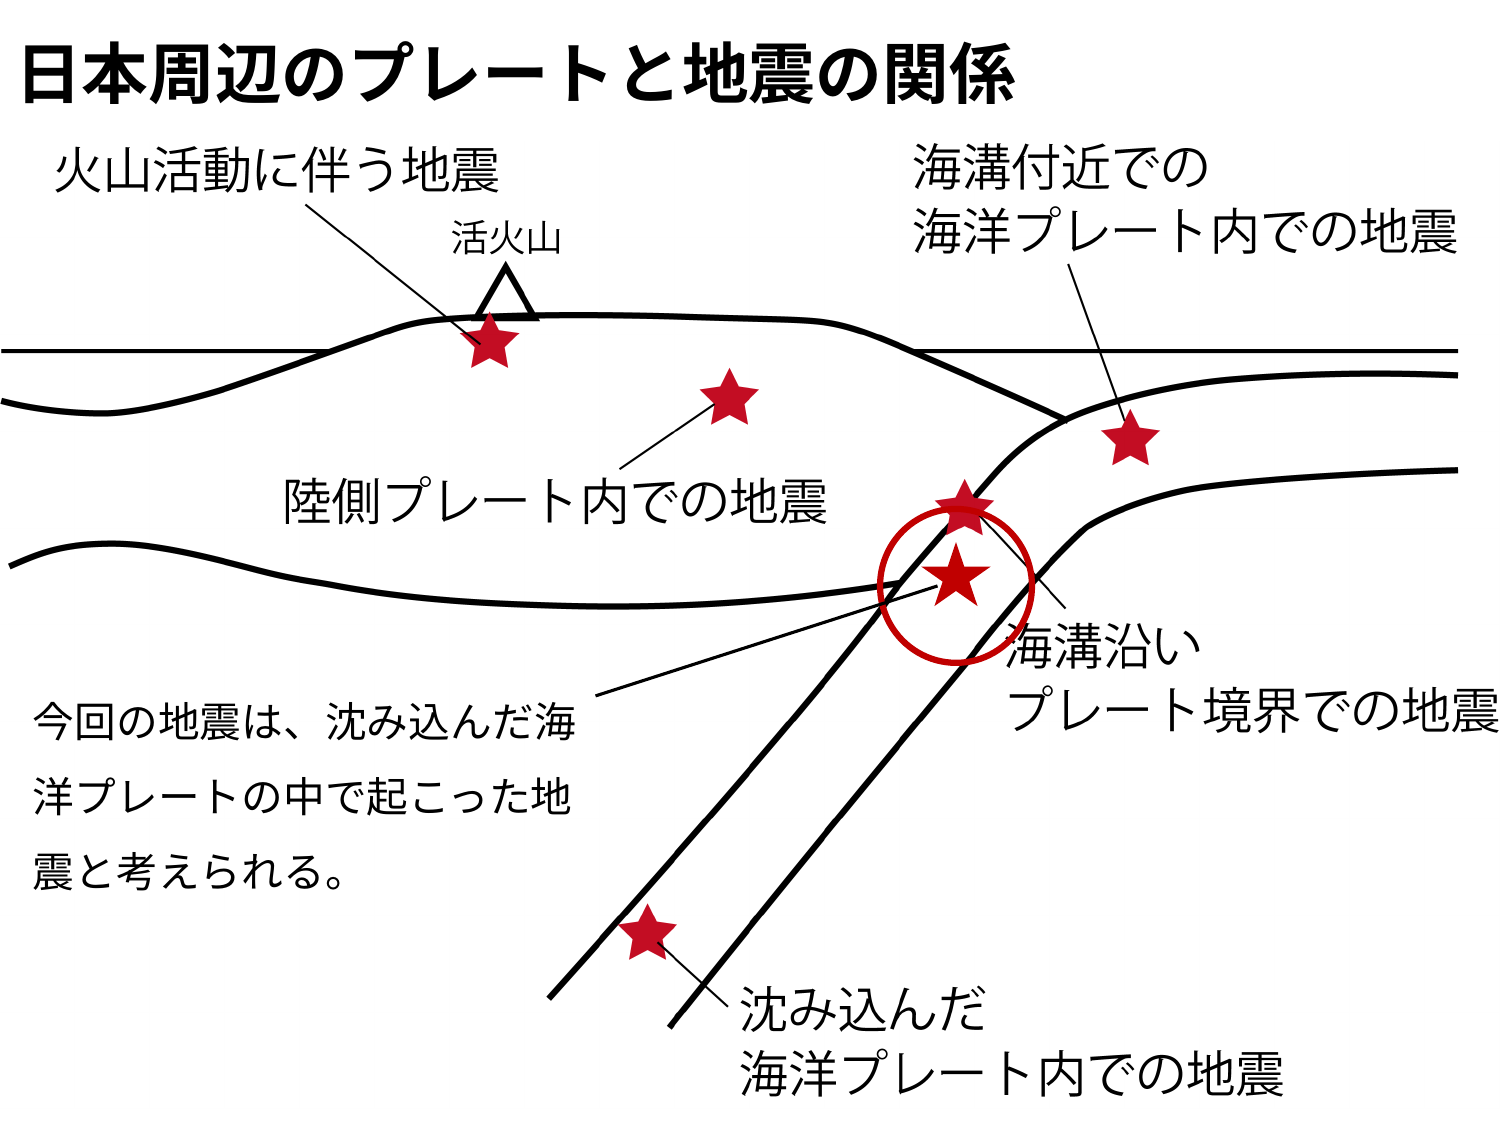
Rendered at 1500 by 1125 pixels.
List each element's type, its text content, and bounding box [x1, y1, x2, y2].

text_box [595, 585, 938, 696]
picture [0, 141, 1500, 1109]
title 日本周辺のプレートと地震の関係 [0, 0, 1500, 141]
